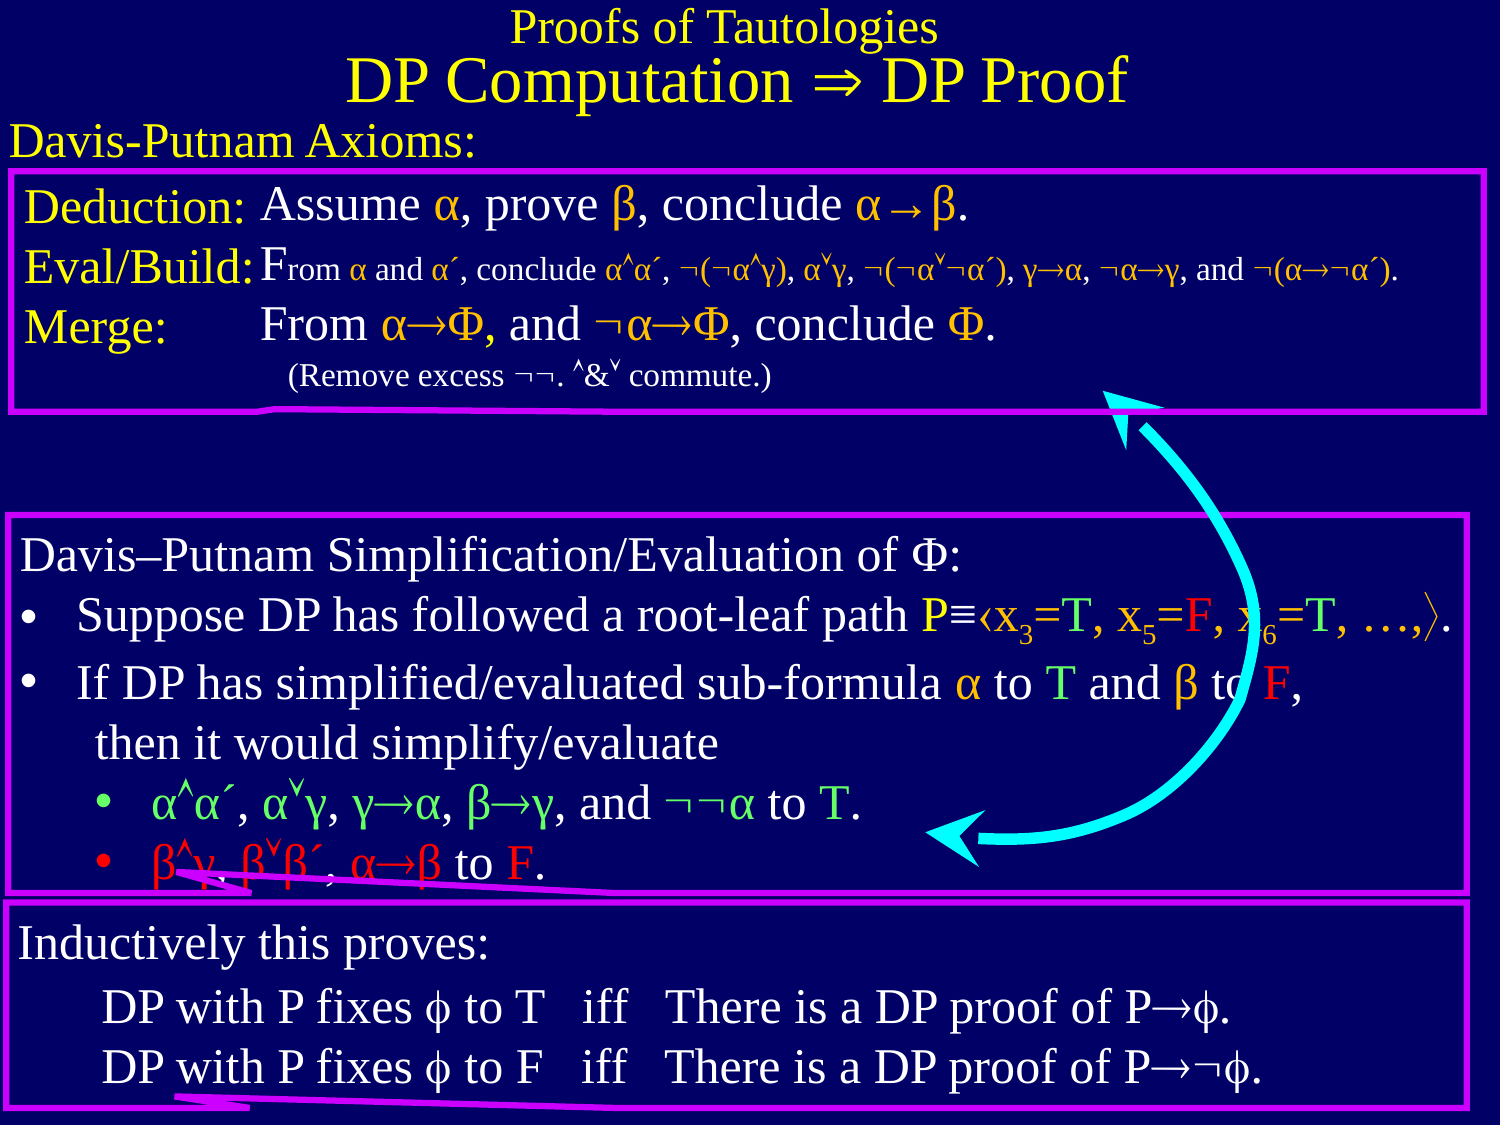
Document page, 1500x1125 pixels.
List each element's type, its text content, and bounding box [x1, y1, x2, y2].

text_box Davis–Putnam Simplification/Evaluation of Φ: Suppose DP has followed a root-leaf path P≡x3=T, x5=F, x6=T, …,. If DP has simplified/evaluated sub-formula α to T and β to F, then it would simplify/evaluate αα´, αγ, γα, βγ, and α to T. βγ, ββ´, αβ to F. [4, 514, 1500, 898]
text_box [925, 423, 1255, 846]
text_box Proofs of Tautologies [471, 0, 978, 37]
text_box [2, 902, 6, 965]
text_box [0, 99, 1500, 412]
text_box DP with P fixes  to T iff There is a DP proof of P. DP with P fixes  to F iff There is a DP proof of P. [0, 965, 1279, 1101]
text_box [6, 902, 1467, 1108]
text_box [8, 514, 1467, 894]
text_box DP Computation  DP Proof [162, 37, 1313, 97]
